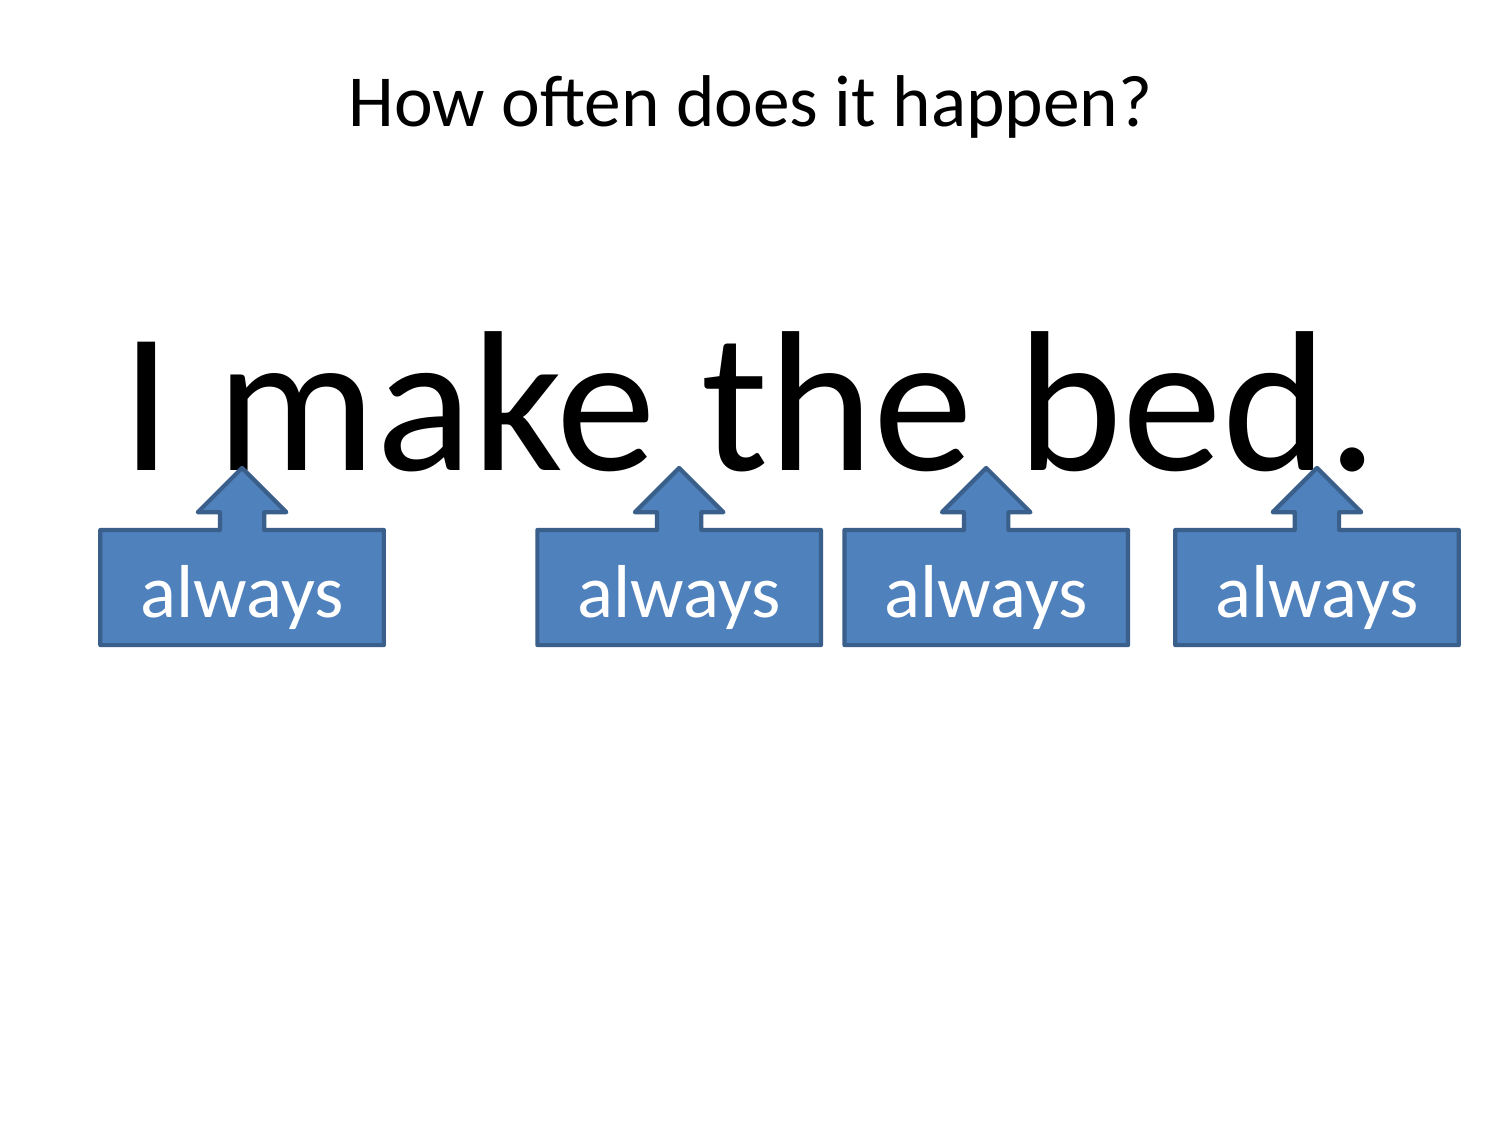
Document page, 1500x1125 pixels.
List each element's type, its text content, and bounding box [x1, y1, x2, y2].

text_box always [842, 465, 1131, 648]
list I make the bed. [75, 262, 1425, 1005]
text_box always [1173, 465, 1461, 648]
text_box always [98, 465, 386, 648]
title How often does it happen? [76, 45, 1425, 149]
text_box always [535, 465, 824, 648]
